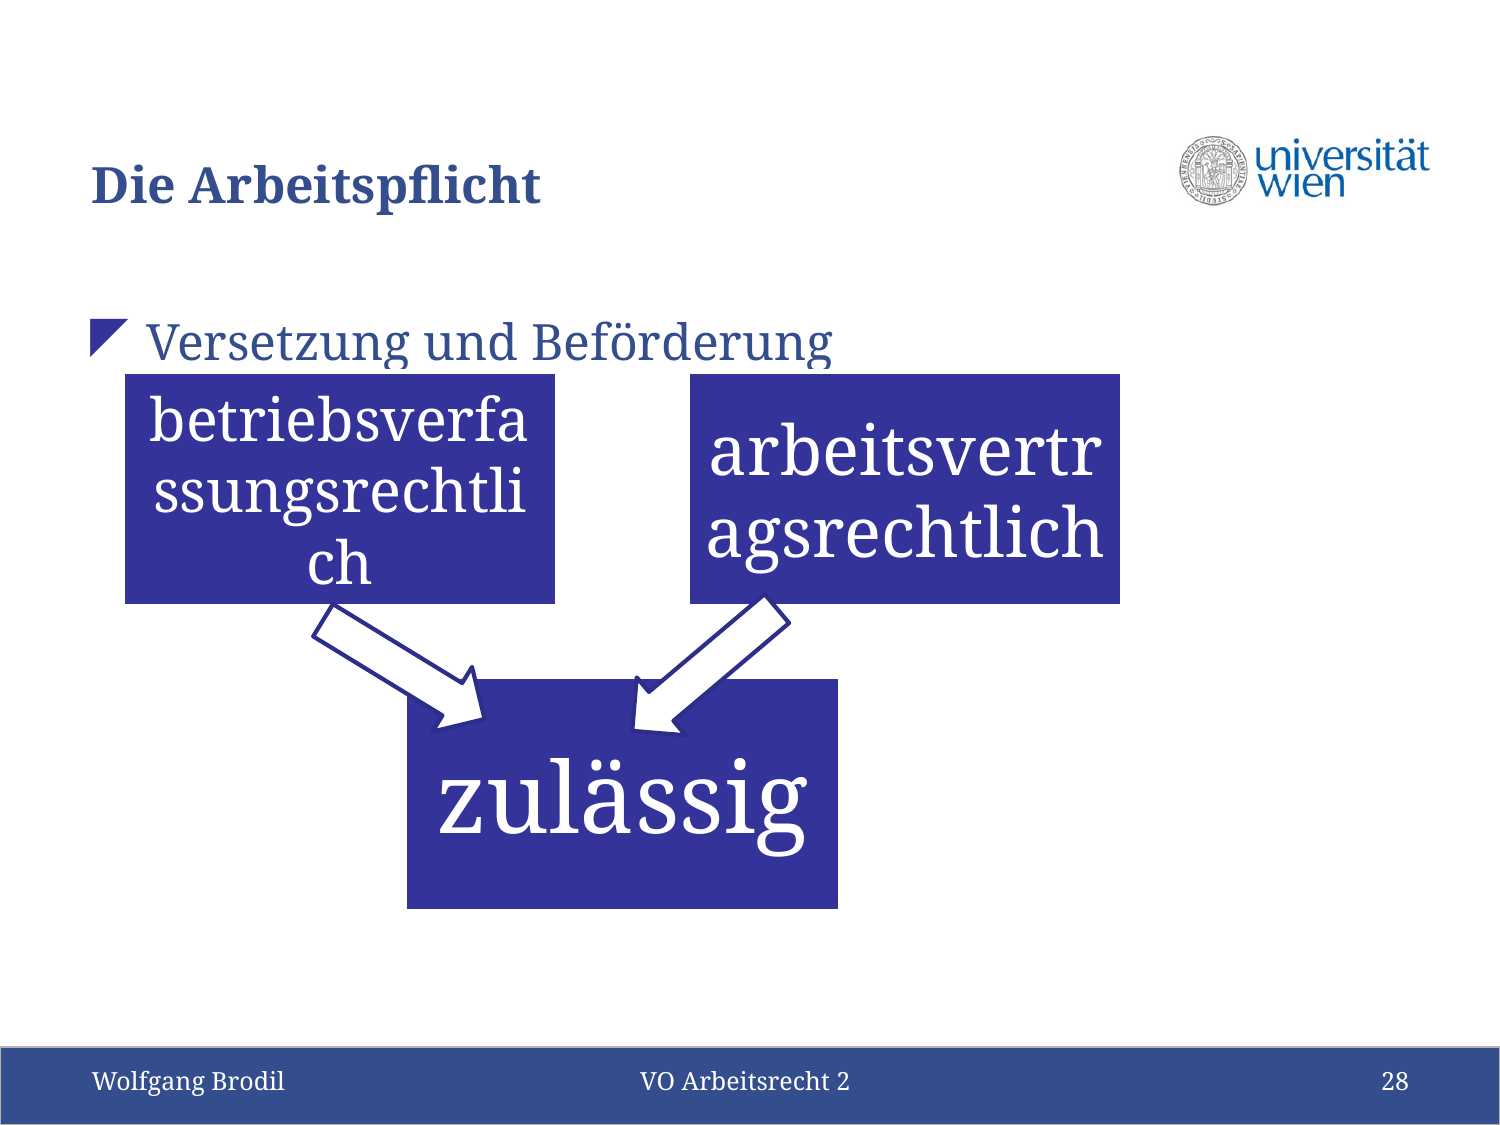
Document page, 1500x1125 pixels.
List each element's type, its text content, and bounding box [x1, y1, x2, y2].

picture [1175, 125, 1435, 208]
title Die Arbeitspflicht [76, 89, 1152, 278]
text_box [122, 371, 1123, 1039]
list Versetzung und Beförderung [74, 302, 1426, 1006]
